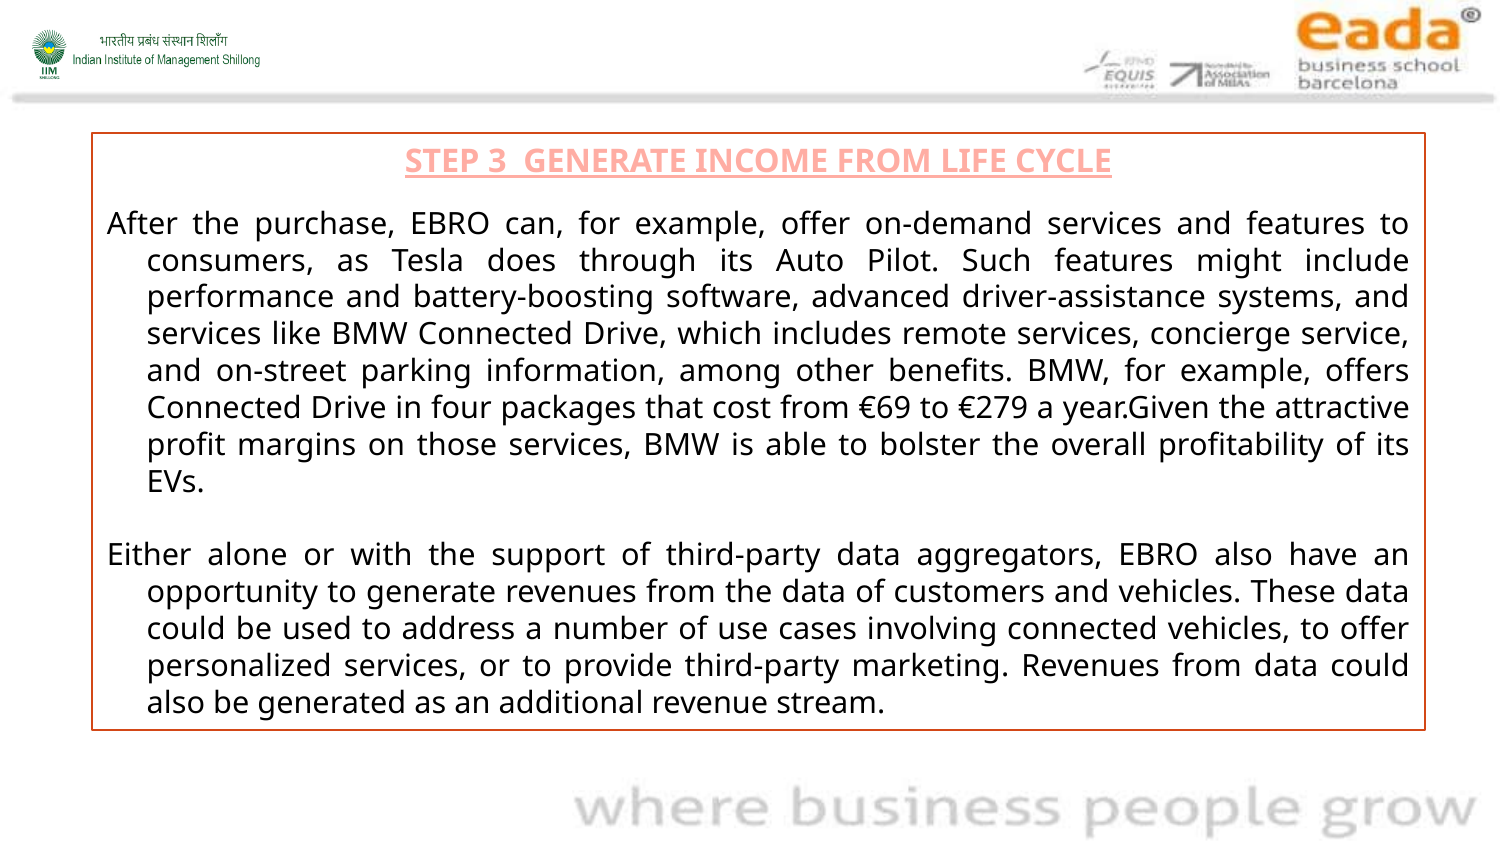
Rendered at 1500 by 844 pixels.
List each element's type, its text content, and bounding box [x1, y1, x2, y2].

text_box STEP 3 GENERATE INCOME FROM LIFE CYCLE After the purchase, EBRO can, for example, offer on-demand services and features to consumers, as Tesla does through its Auto Pilot. Such features might include performance and battery-boosting software, advanced driver-assistance systems, and services like BMW Connected Drive, which includes remote services, concierge service, and on-street parking information, among other benefits. BMW, for example, offers Connected Drive in four packages that cost from €69 to €279 a year.Given the attractive profit margins on those services, BMW is able to bolster the overall profitability of its EVs. Either alone or with the support of third-party data aggregators, EBRO also have an opportunity to generate revenues from the data of customers and vehicles. These data could be used to address a number of use cases involving connected vehicles, to offer personalized services, or to provide third-party marketing. Revenues from data could also be generated as an additional revenue stream. [91, 132, 1426, 731]
picture [0, 0, 1500, 844]
